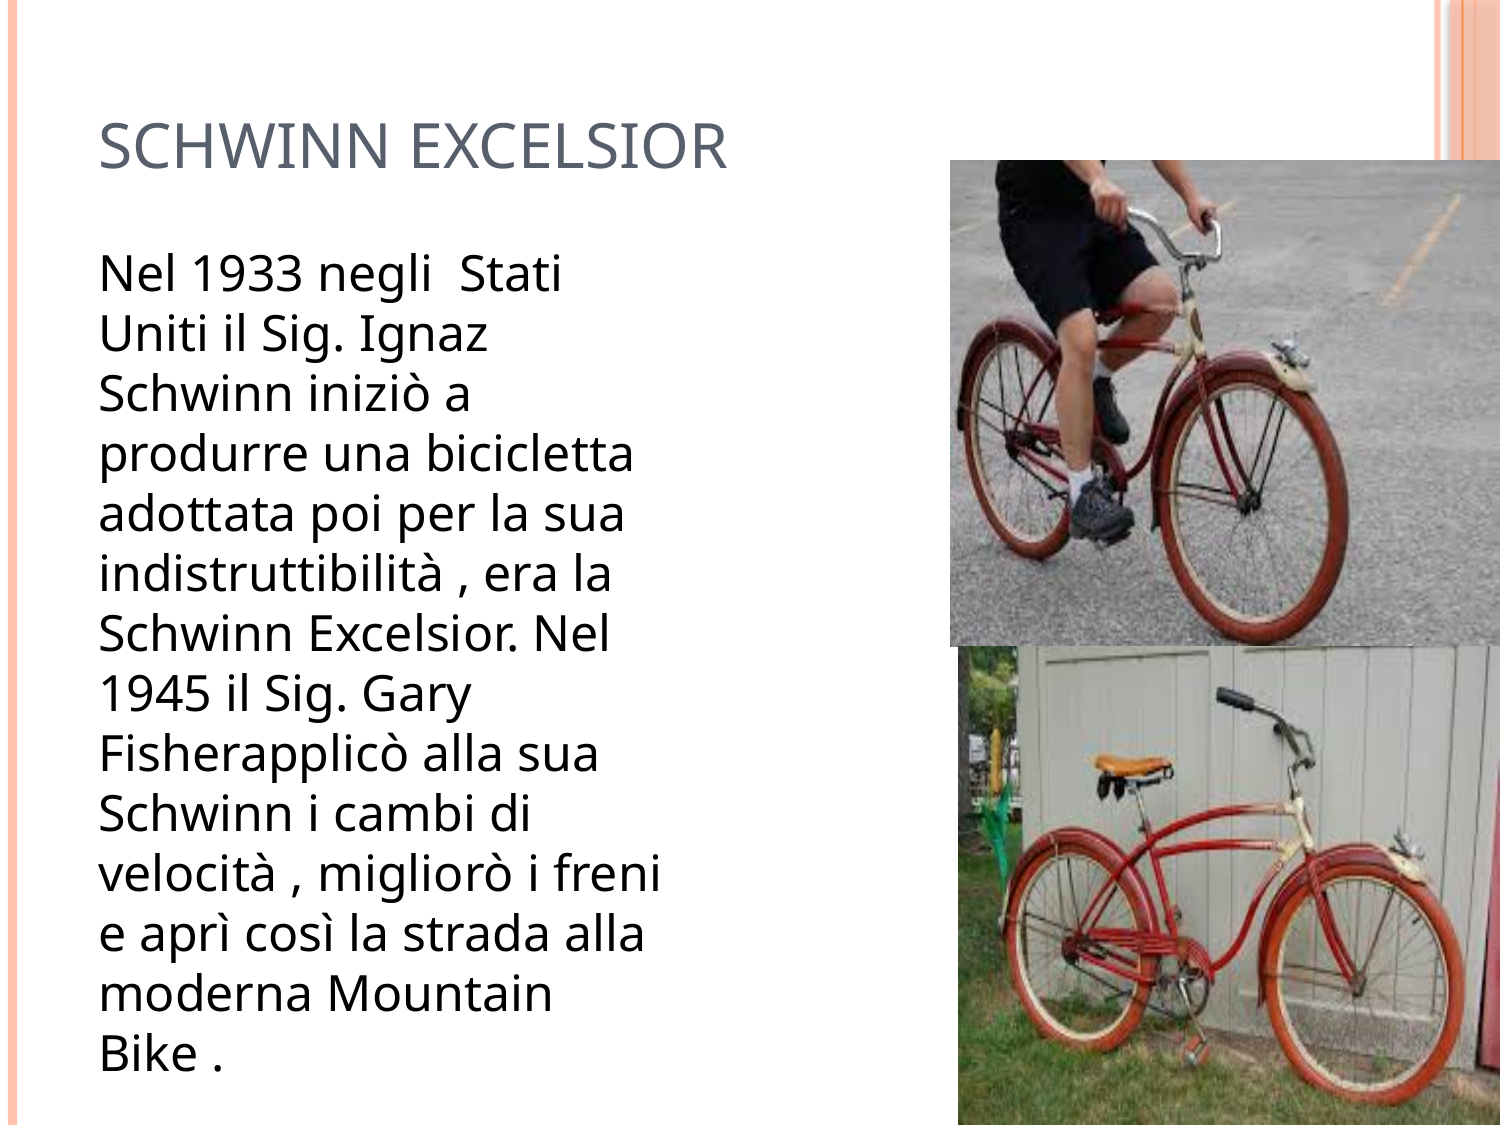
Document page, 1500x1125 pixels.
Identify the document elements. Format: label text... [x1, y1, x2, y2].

list Nel 1933 negli Stati Uniti il Sig. Ignaz Schwinn iniziò a produrre una bicicletta adottata poi per la sua indistruttibilità , era la Schwinn Excelsior. Nel 1945 il Sig. Gary Fisherapplicò alla sua Schwinn i cambi di velocità , migliorò i freni e aprì così la strada alla moderna Mountain Bike . [83, 234, 703, 1024]
title Schwinn Excelsior [83, 27, 1141, 188]
picture [949, 159, 1500, 1125]
